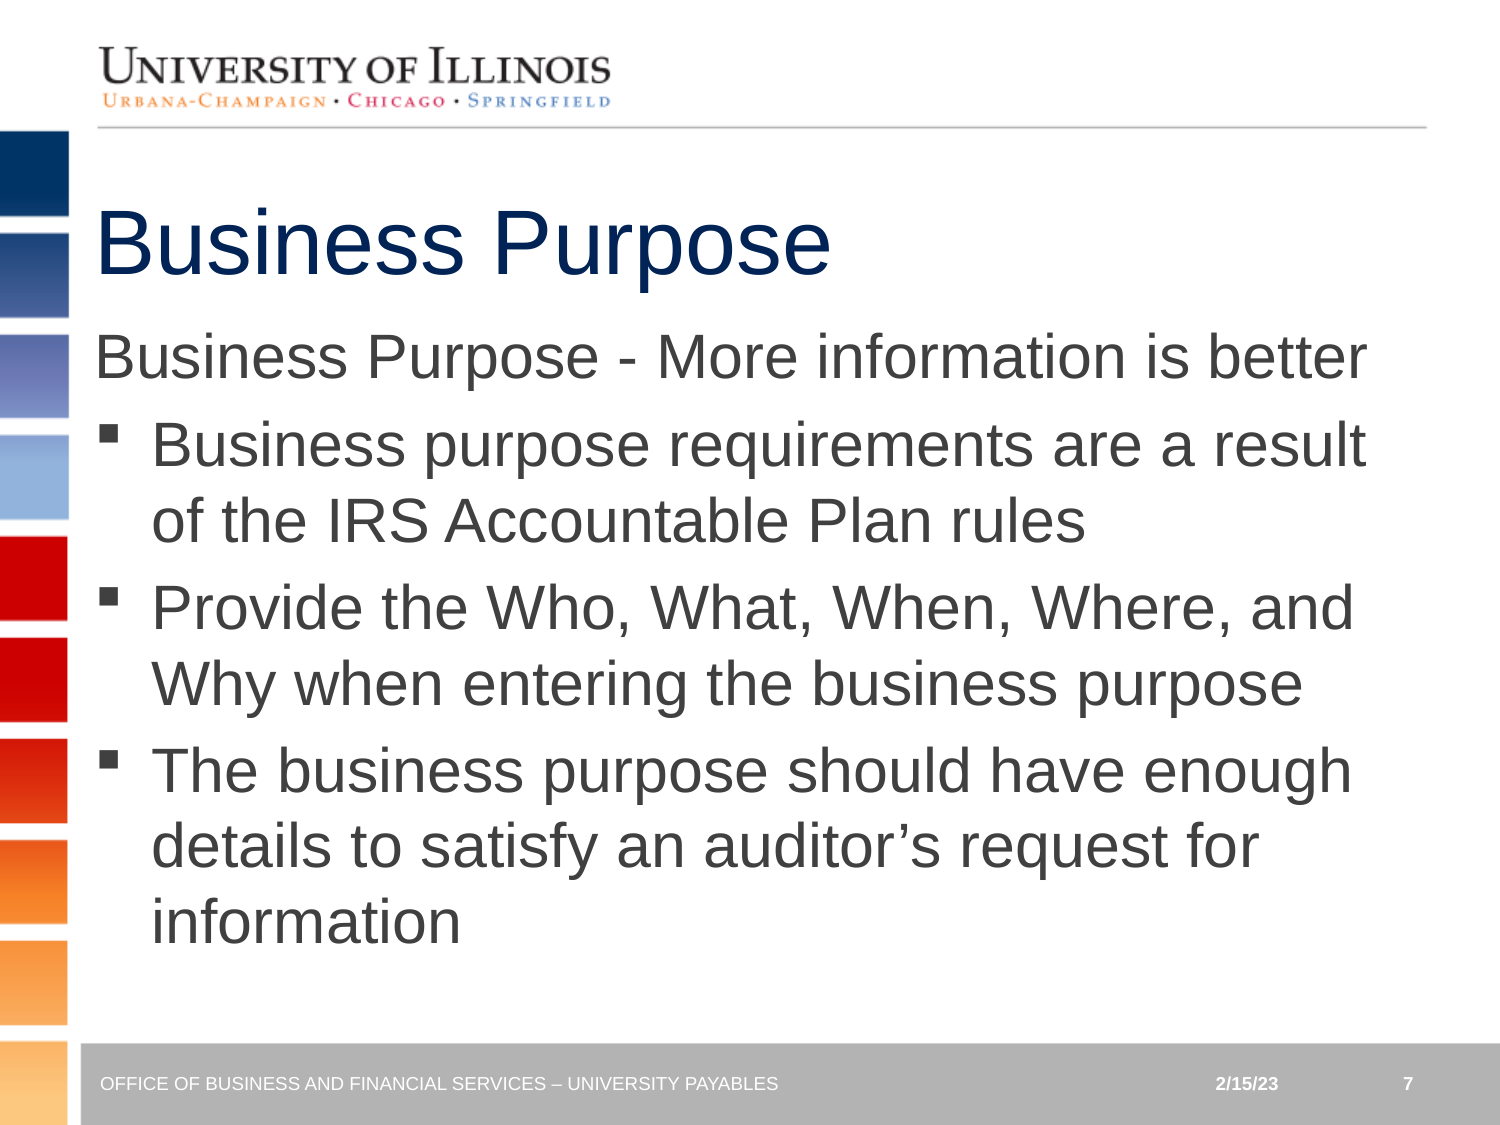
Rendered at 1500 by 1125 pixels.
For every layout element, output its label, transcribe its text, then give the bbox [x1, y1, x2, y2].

footer OFFICE OF BUSINESS AND FINANCIAL SERVICES – UNIVERSITY PAYABLES [85, 1053, 1121, 1114]
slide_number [1121, 1053, 1293, 1114]
list Business Purpose - More information is better Business purpose requirements are a result of the IRS Accountable Plan rules Provide the Who, What, When, Where, and Why when entering the business purpose The business purpose should have enough details to satisfy an auditor’s request for information [79, 308, 1406, 1005]
title Business Purpose [79, 143, 1406, 308]
slide_number 7 [1293, 1053, 1429, 1114]
